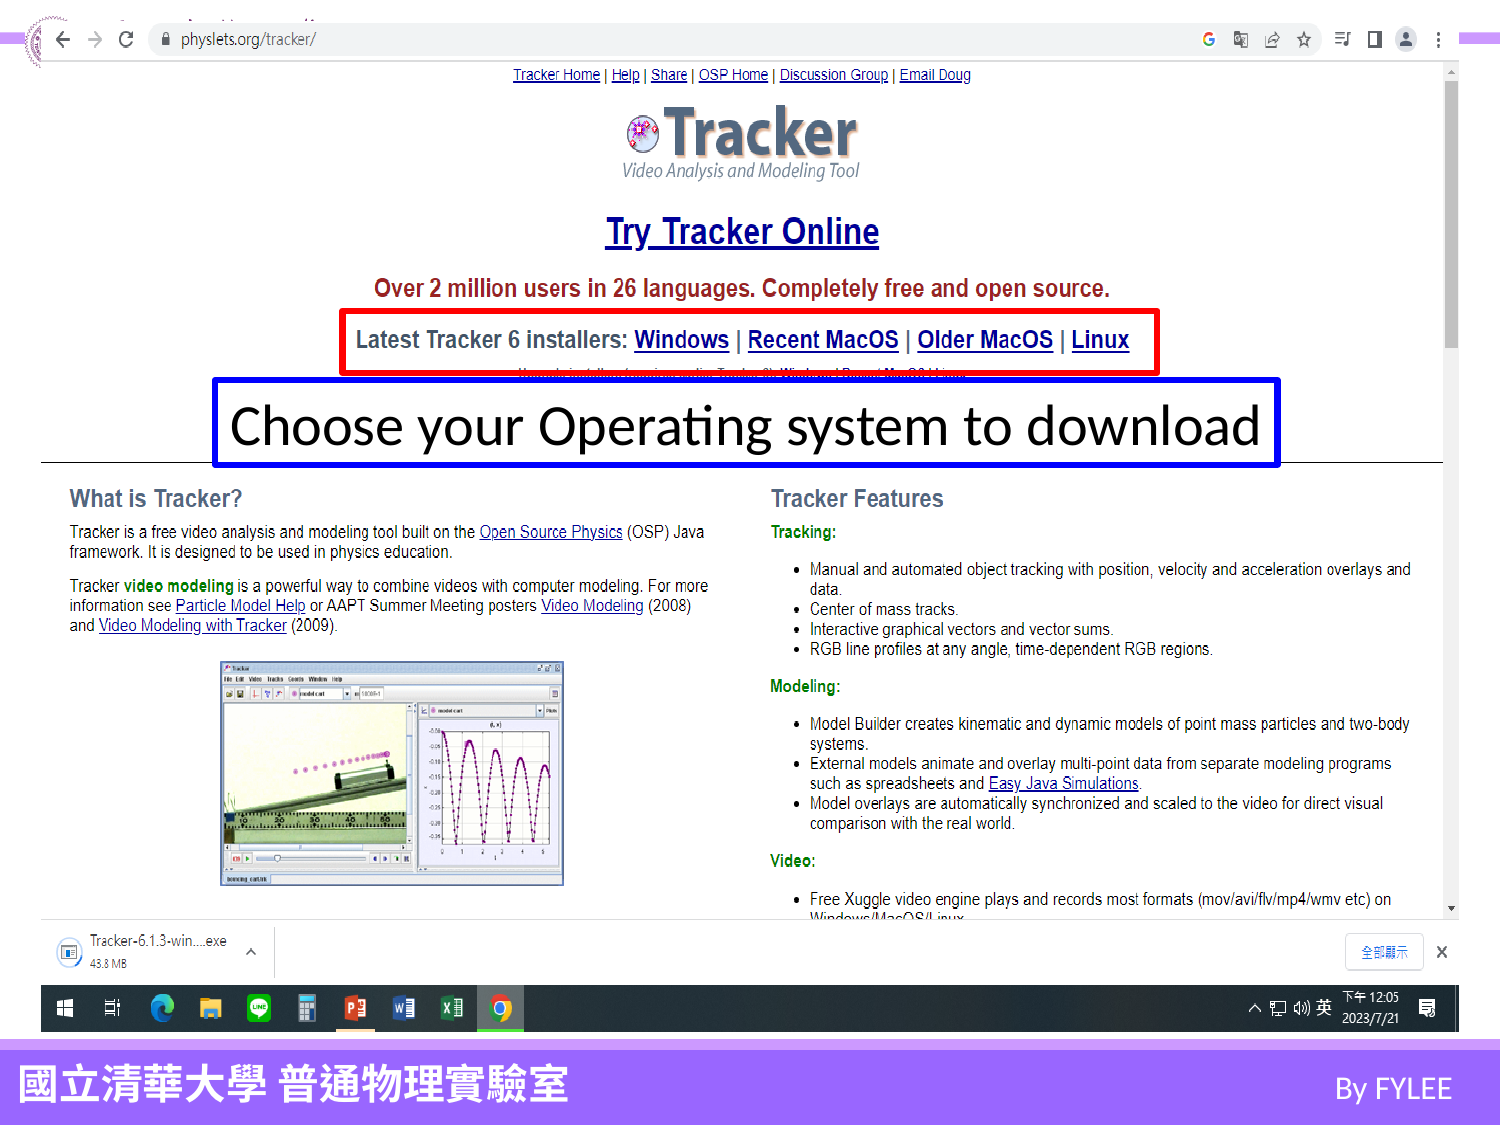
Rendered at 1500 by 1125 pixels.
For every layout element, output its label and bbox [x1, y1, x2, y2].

picture [25, 13, 1460, 1032]
